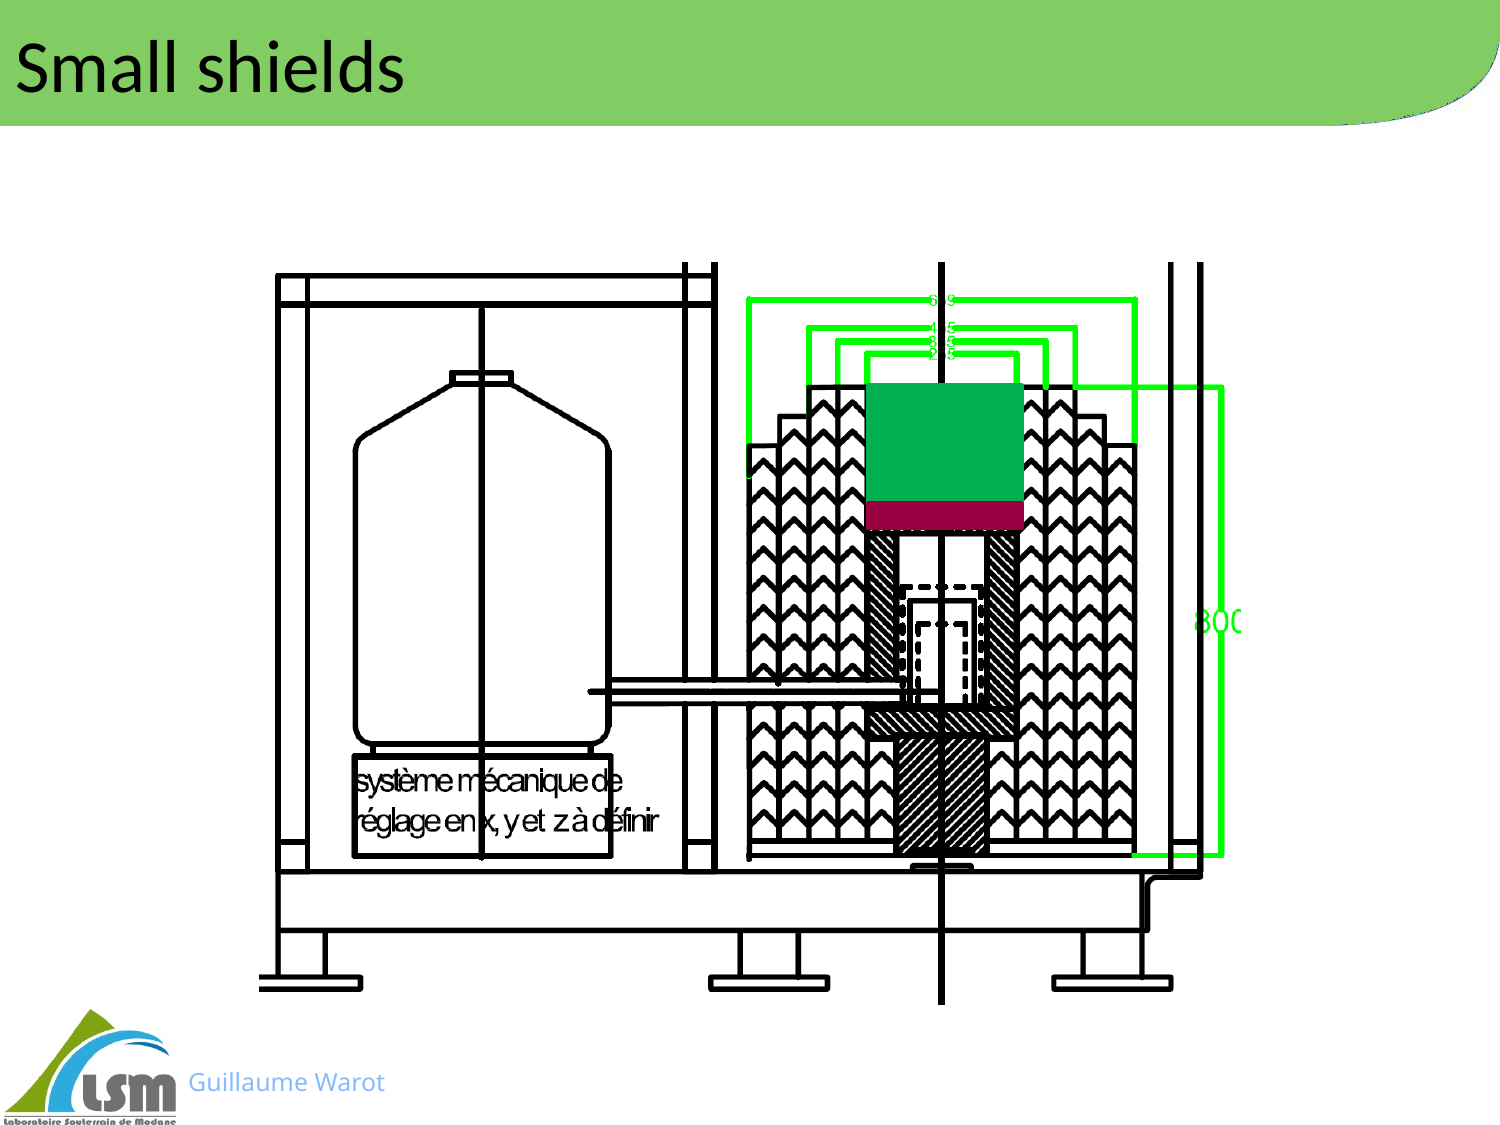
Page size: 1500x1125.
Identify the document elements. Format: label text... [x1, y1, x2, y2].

picture [4, 1009, 176, 1125]
picture [0, 0, 1500, 126]
title Small shields [0, 21, 1372, 105]
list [258, 262, 1241, 1006]
